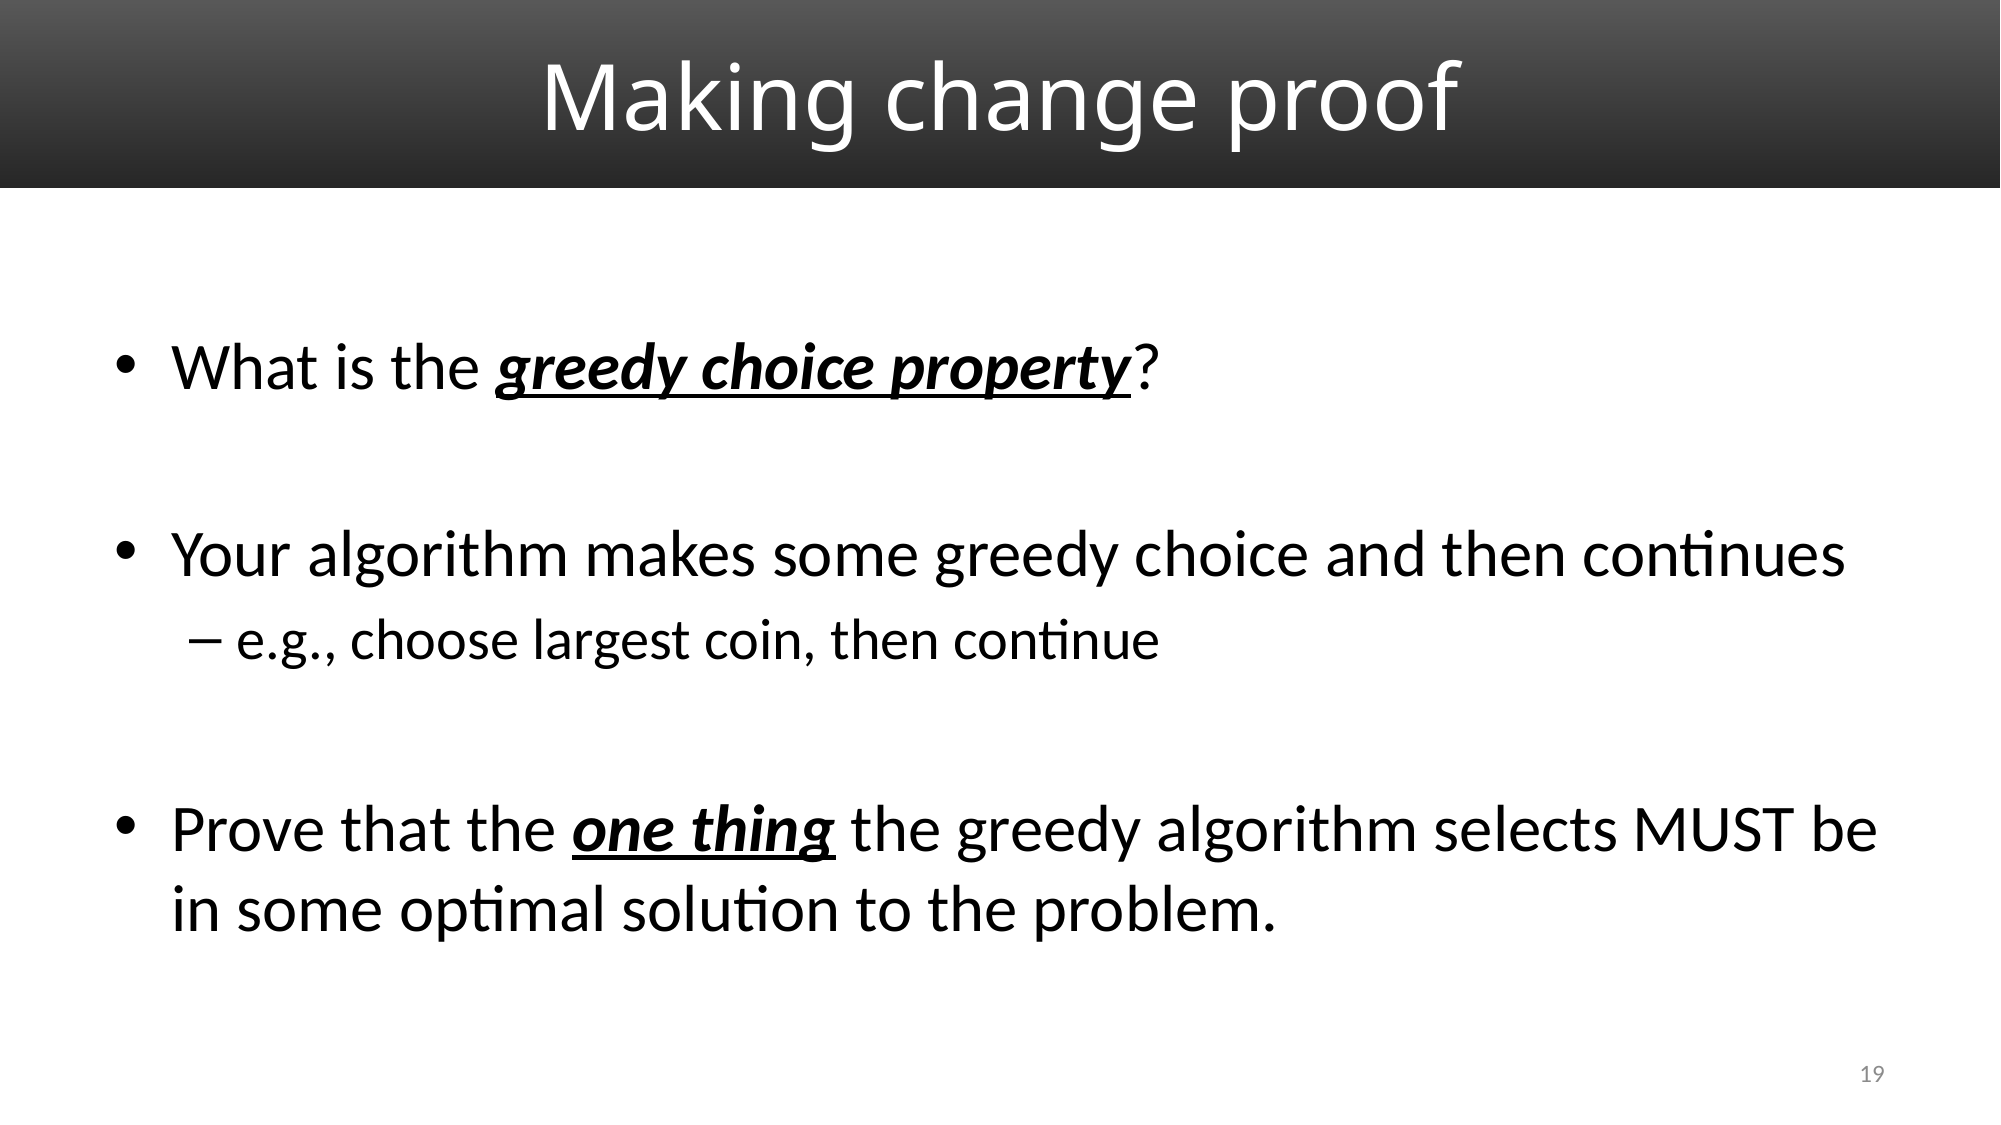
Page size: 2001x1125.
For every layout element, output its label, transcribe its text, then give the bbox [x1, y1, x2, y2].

list What is the greedy choice property? Your algorithm makes some greedy choice and then continues e.g., choose largest coin, then continue Prove that the one thing the greedy algorithm selects MUST be in some optimal solution to the problem. [99, 262, 1900, 1005]
title Making change proof [99, 24, 1900, 163]
slide_number 19 [1433, 1042, 1900, 1103]
